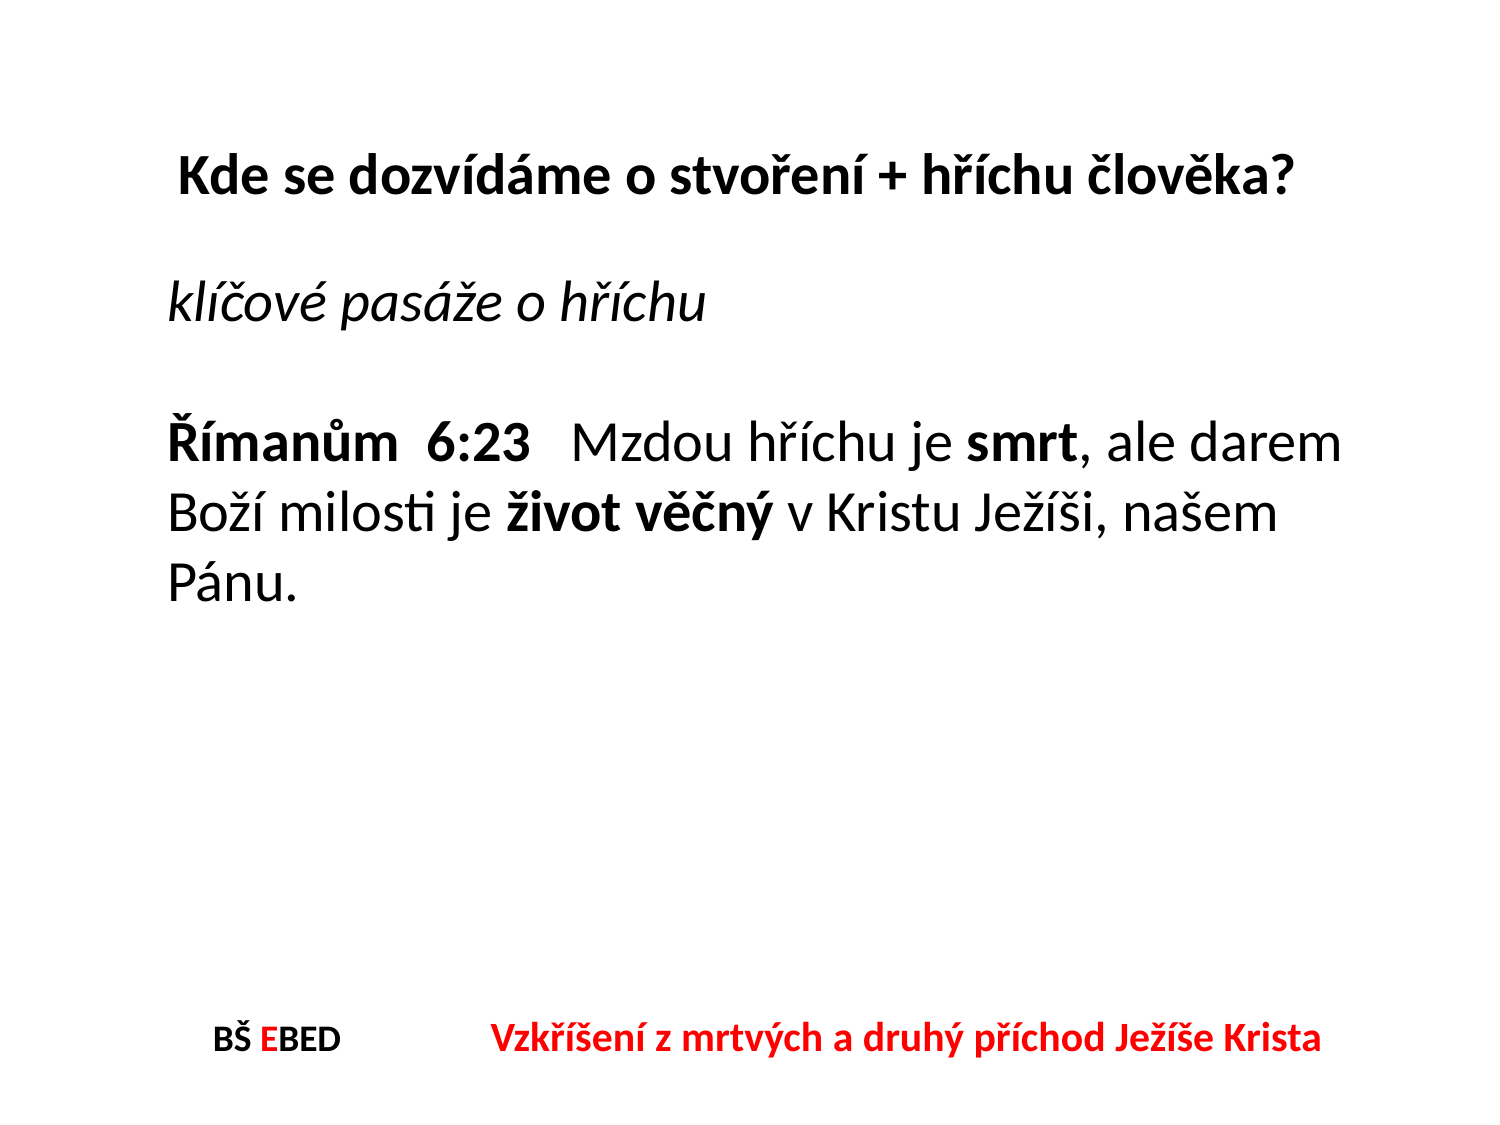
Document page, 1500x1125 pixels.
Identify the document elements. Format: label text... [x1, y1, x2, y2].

text_box Kde se dozvídáme o stvoření + hříchu člověka? [164, 128, 1430, 214]
text_box klíčové pasáže o hříchu Římanům 6:23 Mzdou hříchu je smrt, ale darem Boží milosti je život věčný v Kristu Ježíši, našem Pánu. [152, 255, 1424, 690]
text_box BŠ EBED Vzkříšení z mrtvých a druhý příchod Ježíše Krista [82, 993, 1454, 1069]
